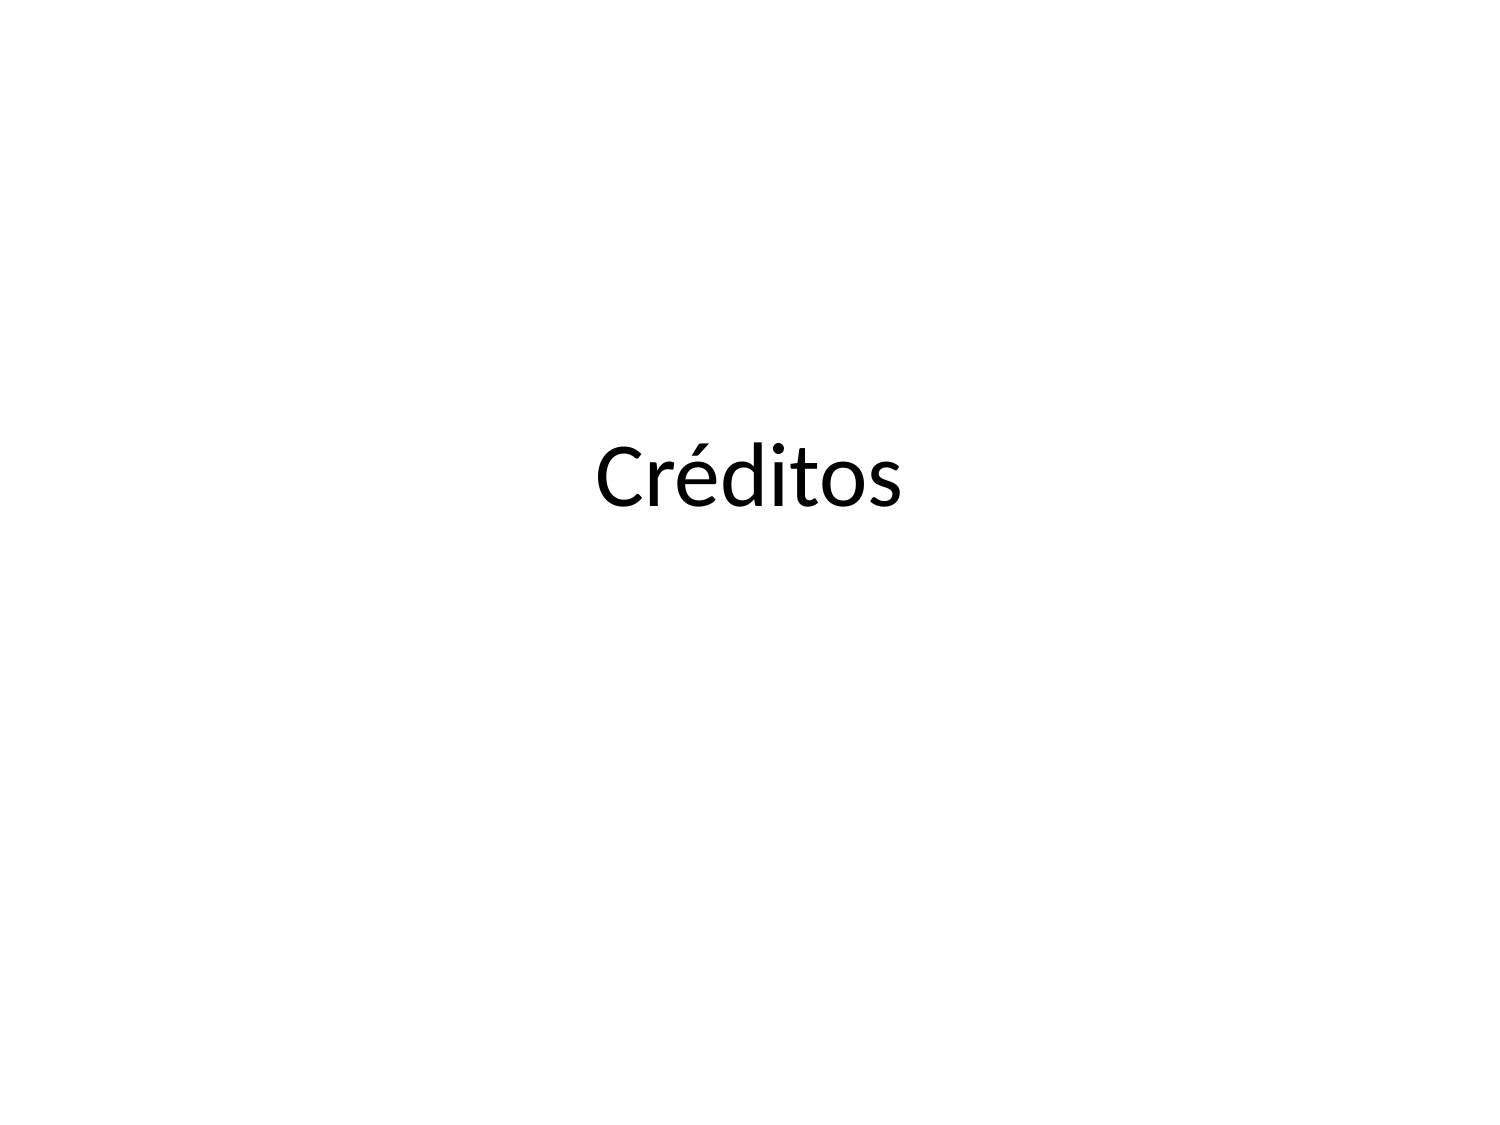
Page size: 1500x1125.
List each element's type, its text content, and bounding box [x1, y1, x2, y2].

title Créditos [112, 349, 1388, 591]
